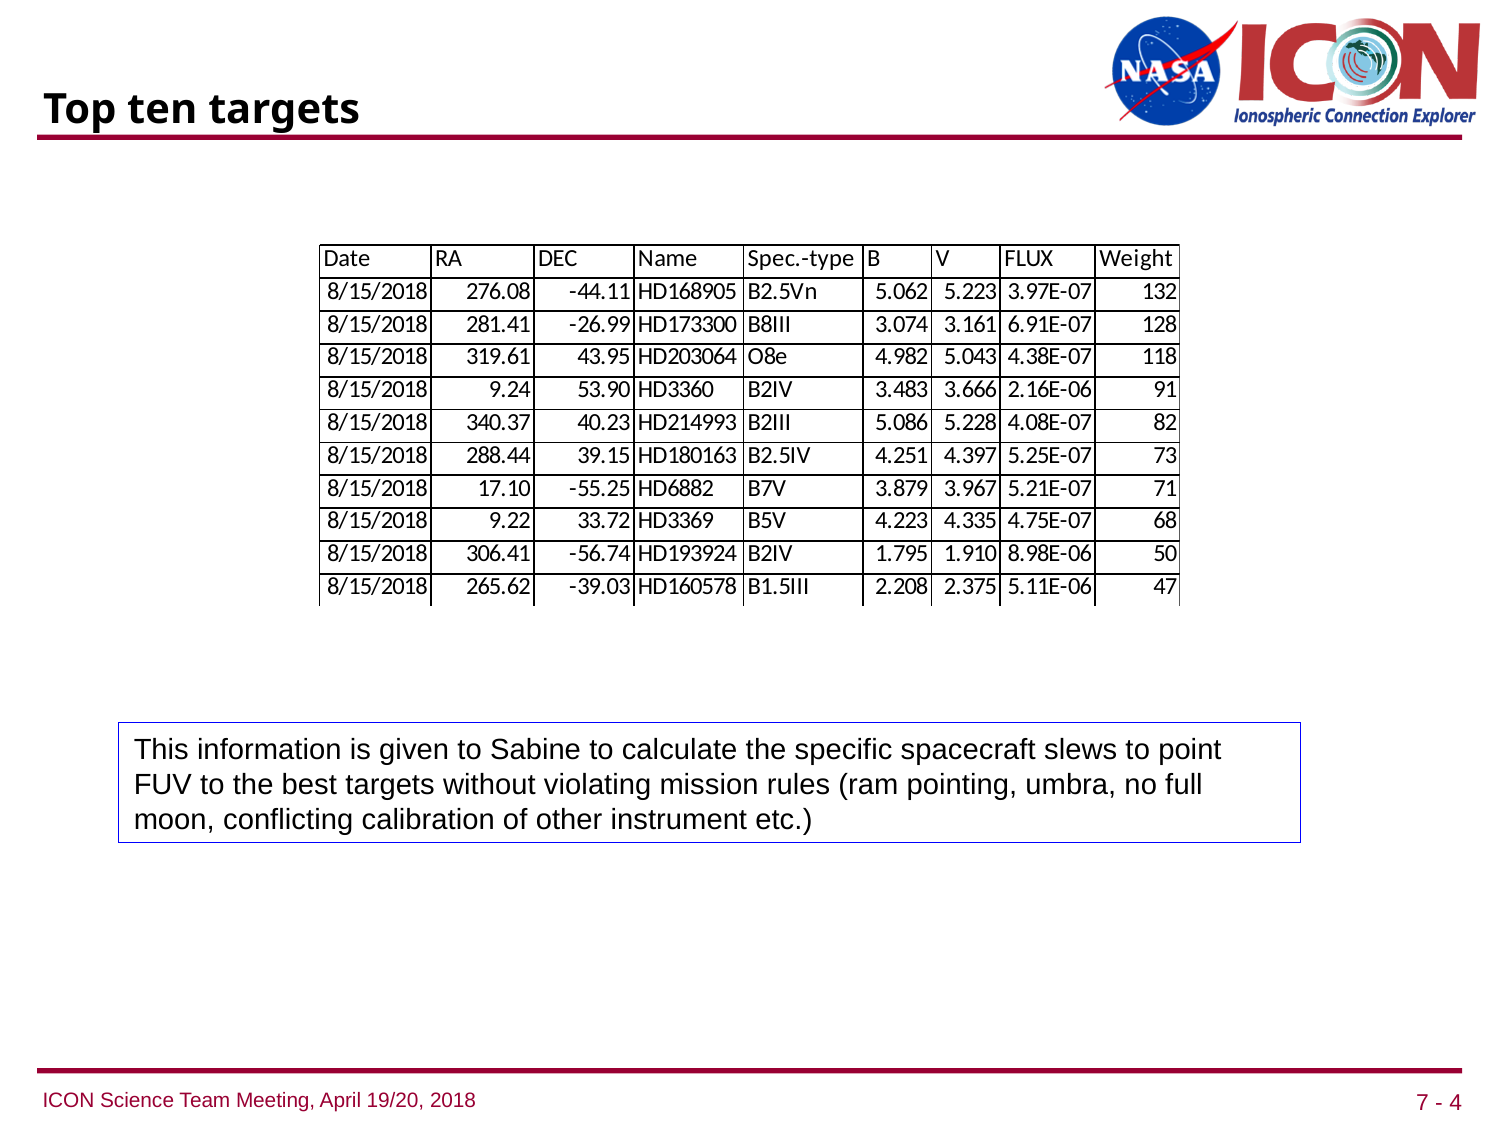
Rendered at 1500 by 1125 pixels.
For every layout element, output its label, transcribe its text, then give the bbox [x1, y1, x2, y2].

picture [318, 244, 1182, 608]
text_box This information is given to Sabine to calculate the specific spacecraft slews to point FUV to the best targets without violating mission rules (ram pointing, umbra, no full moon, conflicting calibration of other instrument etc.) [118, 722, 1301, 843]
picture [1104, 0, 1499, 142]
title Top ten targets [42, 22, 1084, 133]
